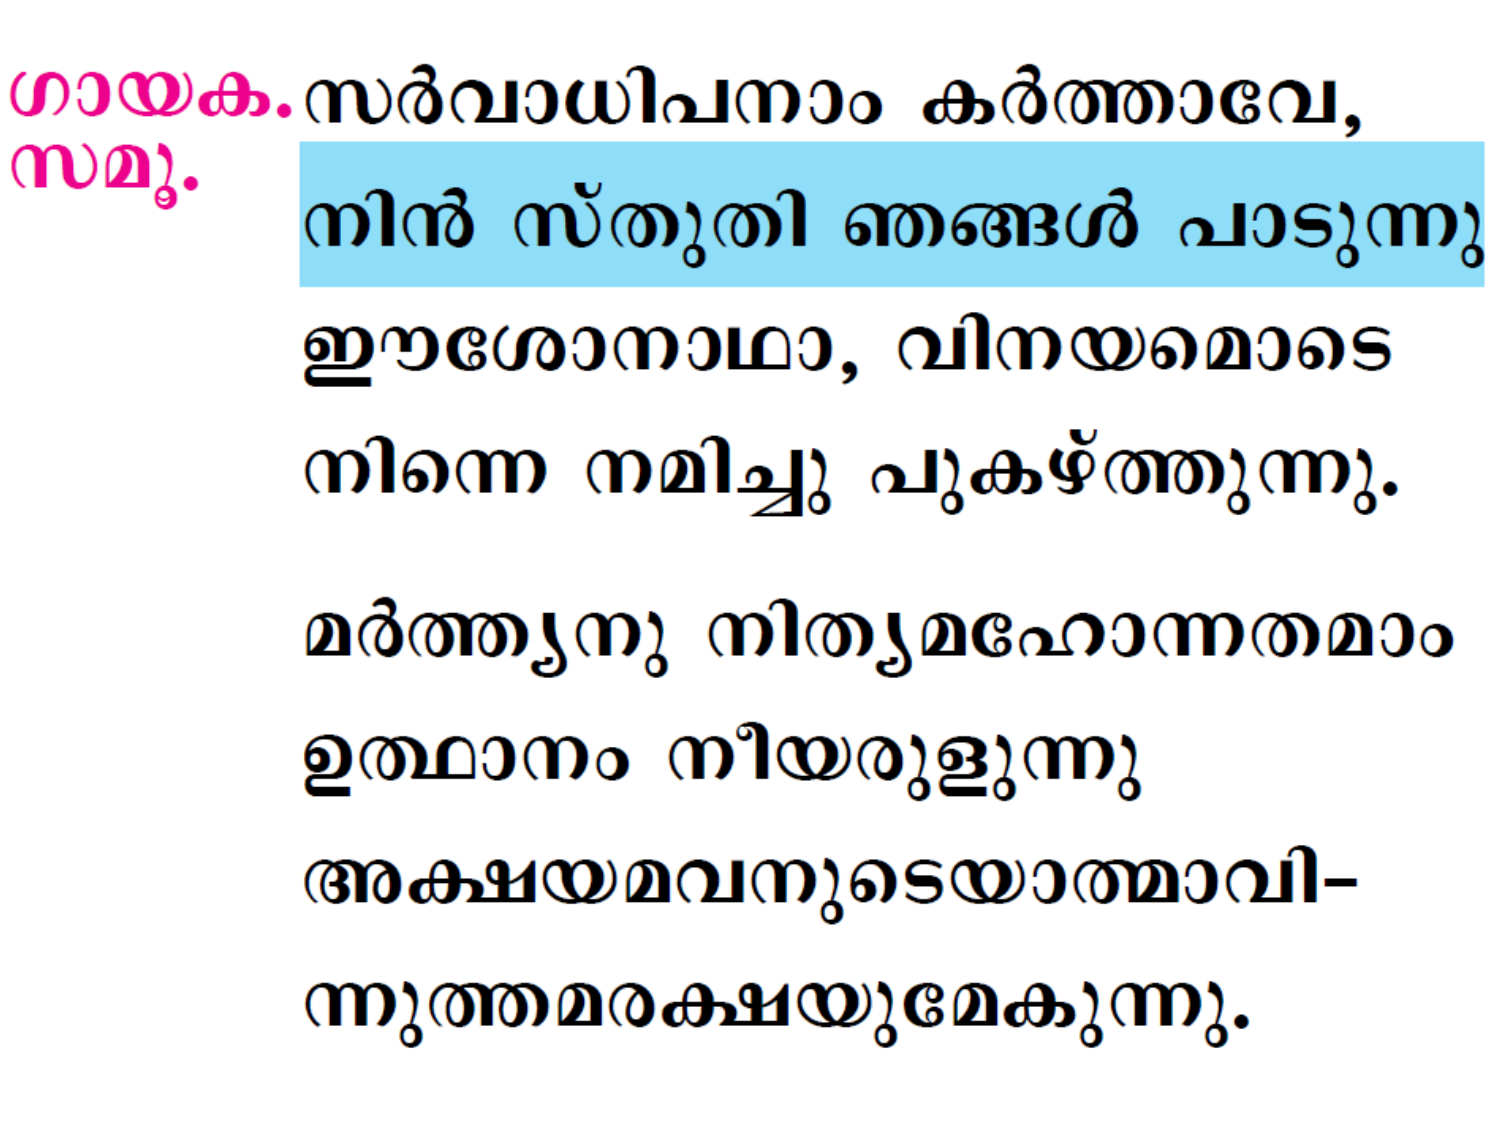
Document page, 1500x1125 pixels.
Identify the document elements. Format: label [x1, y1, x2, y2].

picture [4, 57, 1488, 1067]
